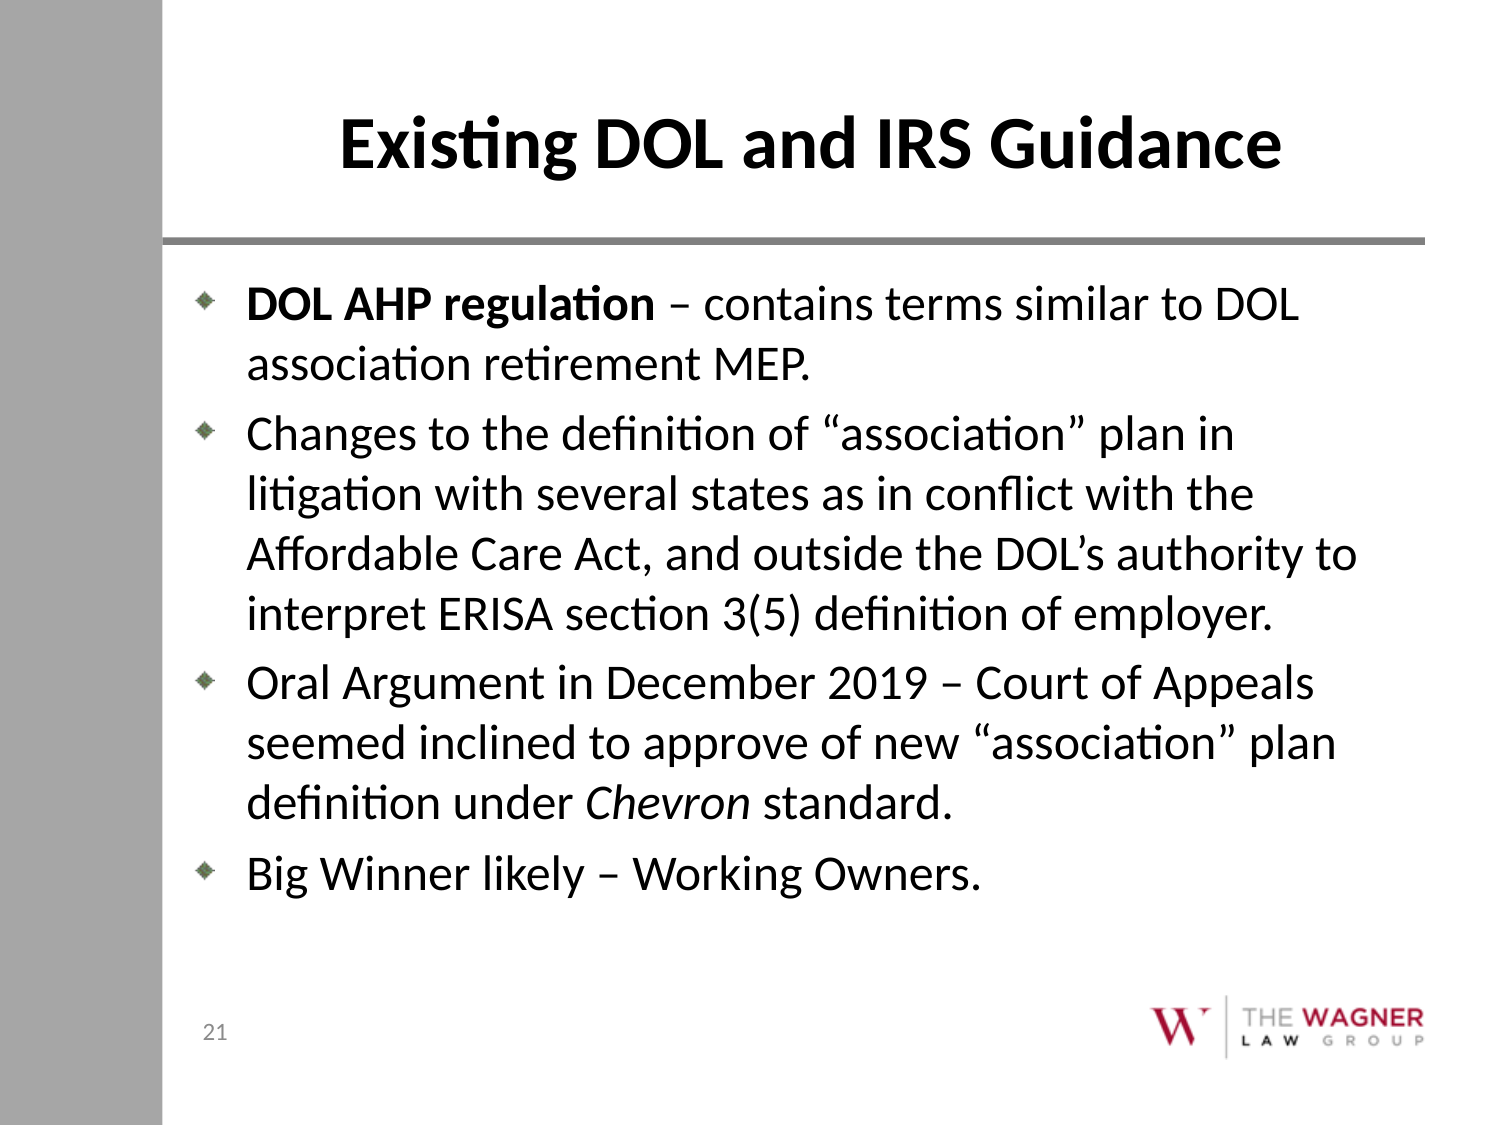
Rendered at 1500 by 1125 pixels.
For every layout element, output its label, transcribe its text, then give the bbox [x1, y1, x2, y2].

picture [1149, 994, 1425, 1060]
picture [189, 667, 215, 693]
title Existing DOL and IRS Guidance [174, 44, 1426, 233]
slide_number 21 [187, 999, 538, 1060]
picture [189, 417, 215, 443]
picture [189, 287, 215, 313]
list DOL AHP regulation – contains terms similar to DOL association retirement MEP. Changes to the definition of “association” plan in litigation with several states as in conflict with the Affordable Care Act, and outside the DOL’s authority to interpret ERISA section 3(5) definition of employer. Oral Argument in December 2019 – Court of Appeals seemed inclined to approve of new “association” plan definition under Chevron standard. Big Winner likely – Working Owners. [174, 262, 1426, 951]
picture [189, 857, 215, 883]
